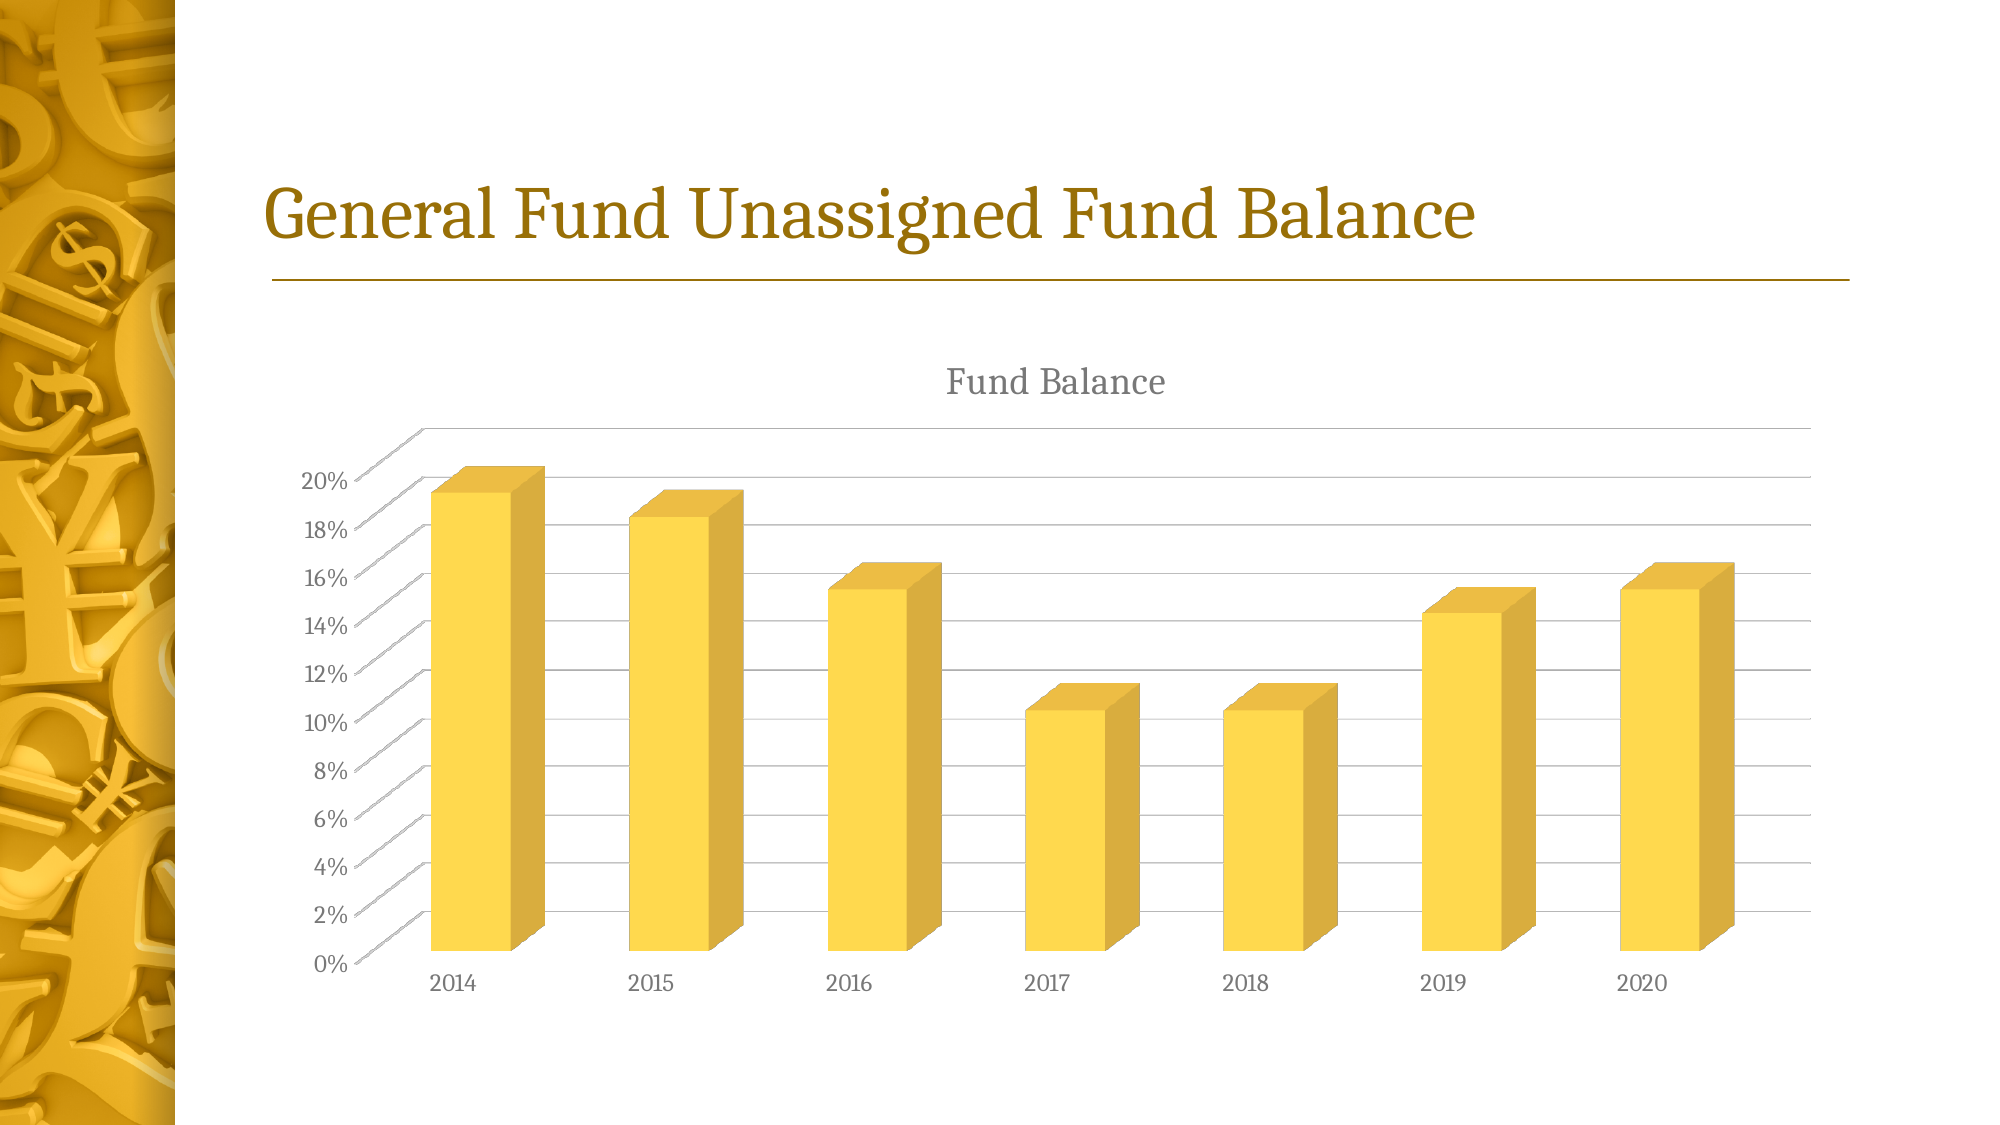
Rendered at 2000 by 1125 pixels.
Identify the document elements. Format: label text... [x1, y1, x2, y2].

picture [0, 0, 175, 1125]
chart [249, 324, 1863, 1012]
title General Fund Unassigned Fund Balance [249, 62, 1863, 263]
